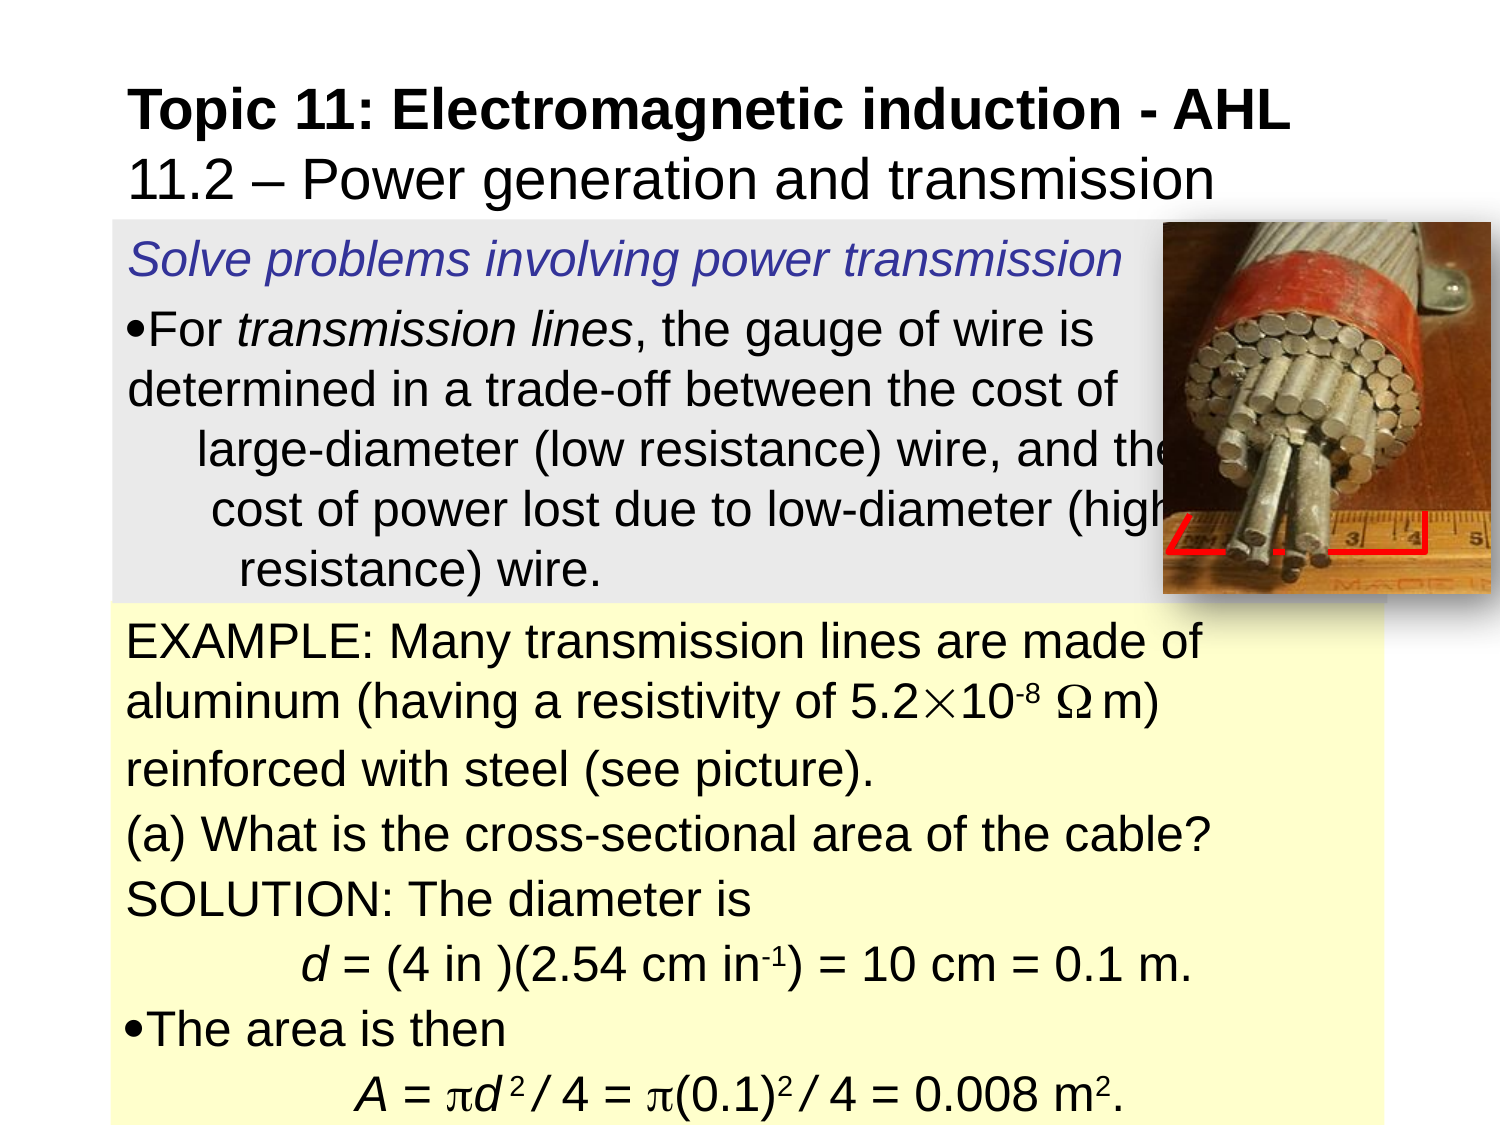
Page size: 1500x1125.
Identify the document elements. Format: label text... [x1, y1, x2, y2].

text_box EXAMPLE: Many transmission lines are made of aluminum (having a resistivity of 5.210-8  m) reinforced with steel (see picture). (a) What is the cross-sectional area of the cable? SOLUTION: The diameter is d = (4 in )(2.54 cm in-1) = 10 cm = 0.1 m. The area is then A = d 2 / 4 = (0.1)2 / 4 = 0.008 m2. [110, 600, 1385, 1125]
picture [1163, 222, 1491, 594]
text_box Topic 11: Electromagnetic induction - AHL 11.2 – Power generation and transmission [112, 67, 1388, 215]
text_box Solve problems involving power transmission For transmission lines, the gauge of wire is determined in a trade-off between the cost of large-diameter (low resistance) wire, and the cost of power lost due to low-diameter (high resistance) wire. [112, 219, 1161, 604]
